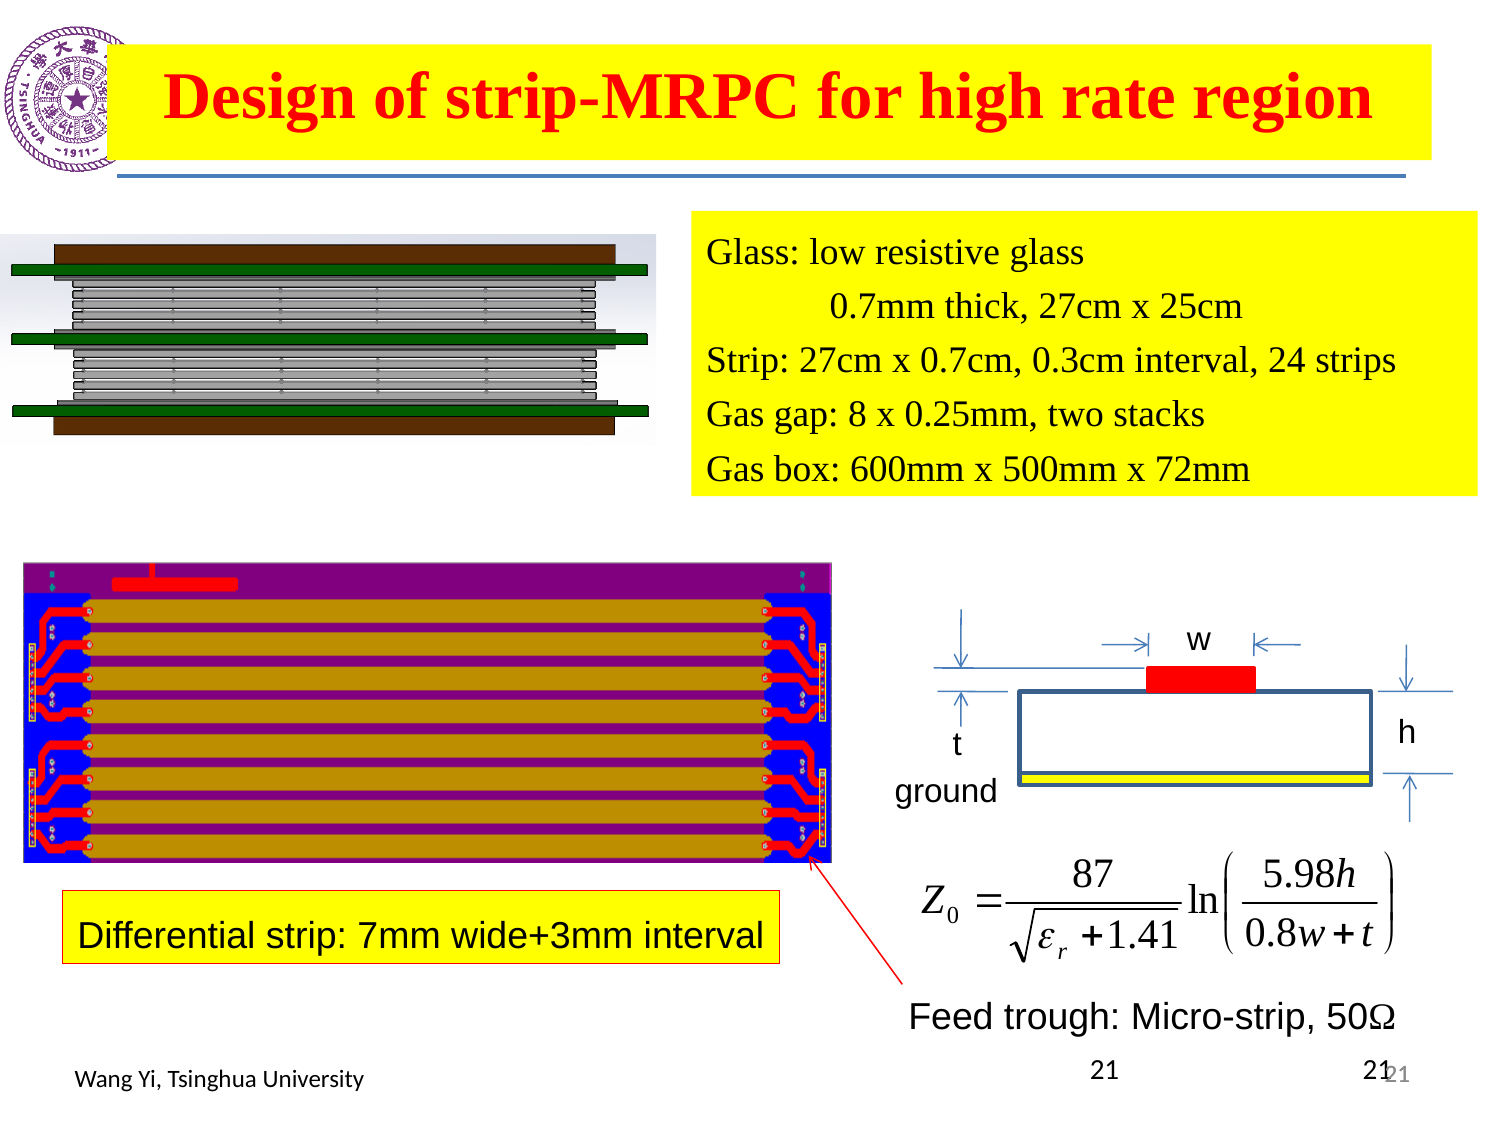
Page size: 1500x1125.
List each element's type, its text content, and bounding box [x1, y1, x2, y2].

text_box Glass: low resistive glass 0.7mm thick, 27cm x 25cm Strip: 27cm x 0.7cm, 0.3cm interval, 24 strips Gas gap: 8 x 0.25mm, two stacks Gas box: 600mm x 500mm x 72mm [691, 210, 1478, 497]
picture [0, 23, 153, 174]
text_box Feed trough: Micro-strip, 50Ω [893, 984, 1412, 1045]
text_box Differential strip: 7mm wide+3mm interval [62, 890, 780, 964]
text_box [913, 843, 1406, 973]
picture [0, 234, 657, 445]
text_box Design of strip-MRPC for high rate region [107, 44, 1432, 161]
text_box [790, 872, 921, 967]
text_box 21 [1074, 1042, 1425, 1103]
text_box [878, 609, 1454, 823]
picture [23, 562, 833, 863]
